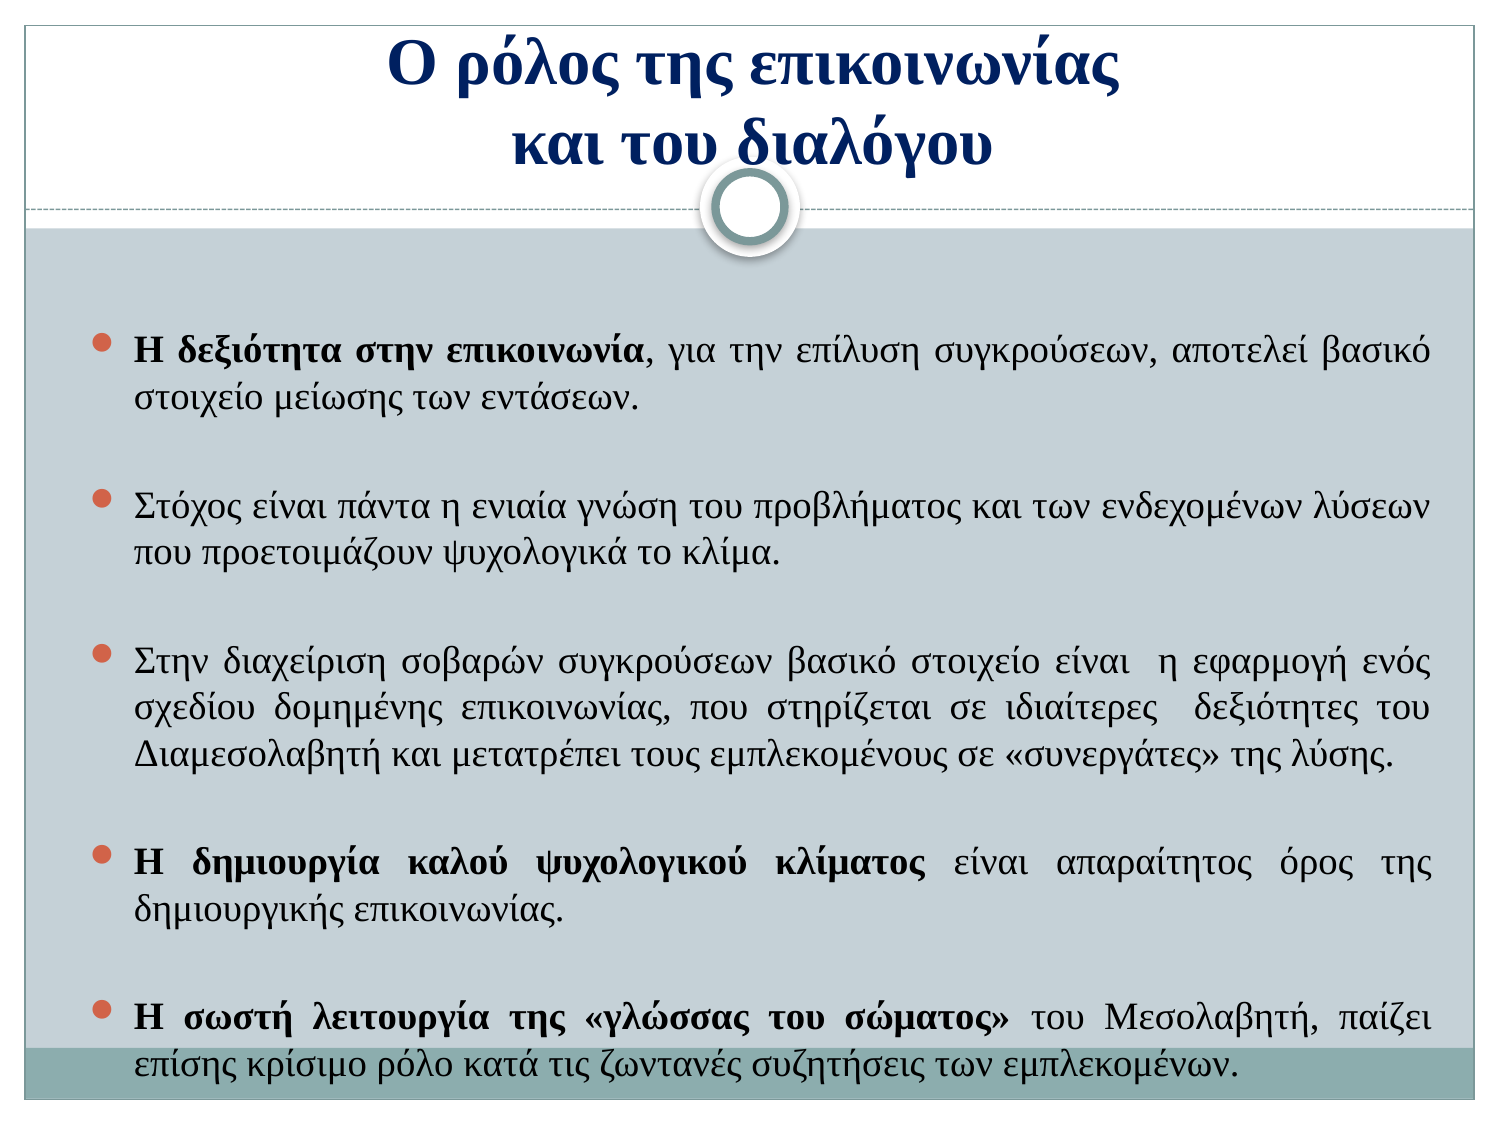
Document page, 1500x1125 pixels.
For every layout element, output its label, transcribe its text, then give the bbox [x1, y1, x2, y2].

list Η δεξιότητα στην επικοινωνία, για την επίλυση συγκρούσεων, αποτελεί βασικό στοιχείο μείωσης των εντάσεων. Στόχος είναι πάντα η ενιαία γνώση του προβλήματος και των ενδεχομένων λύσεων που προετοιμάζουν ψυχολογικά το κλίμα. Στην διαχείριση σοβαρών συγκρούσεων βασικό στοιχείο είναι η εφαρμογή ενός σχεδίου δομημένης επικοινωνίας, που στηρίζεται σε ιδιαίτερες δεξιότητες του Διαμεσολαβητή και μετατρέπει τους εμπλεκομένους σε «συνεργάτες» της λύσης. Η δημιουργία καλού ψυχολογικού κλίματος είναι απαραίτητος όρος της δημιουργικής επικοινωνίας. Η σωστή λειτουργία της «γλώσσας του σώματος» του Μεσολαβητή, παίζει επίσης κρίσιμο ρόλο κατά τις ζωντανές συζητήσεις των εμπλεκομένων. [75, 262, 1447, 1094]
title Ο ρόλος της επικοινωνίας και του διαλόγου [53, 66, 1454, 186]
